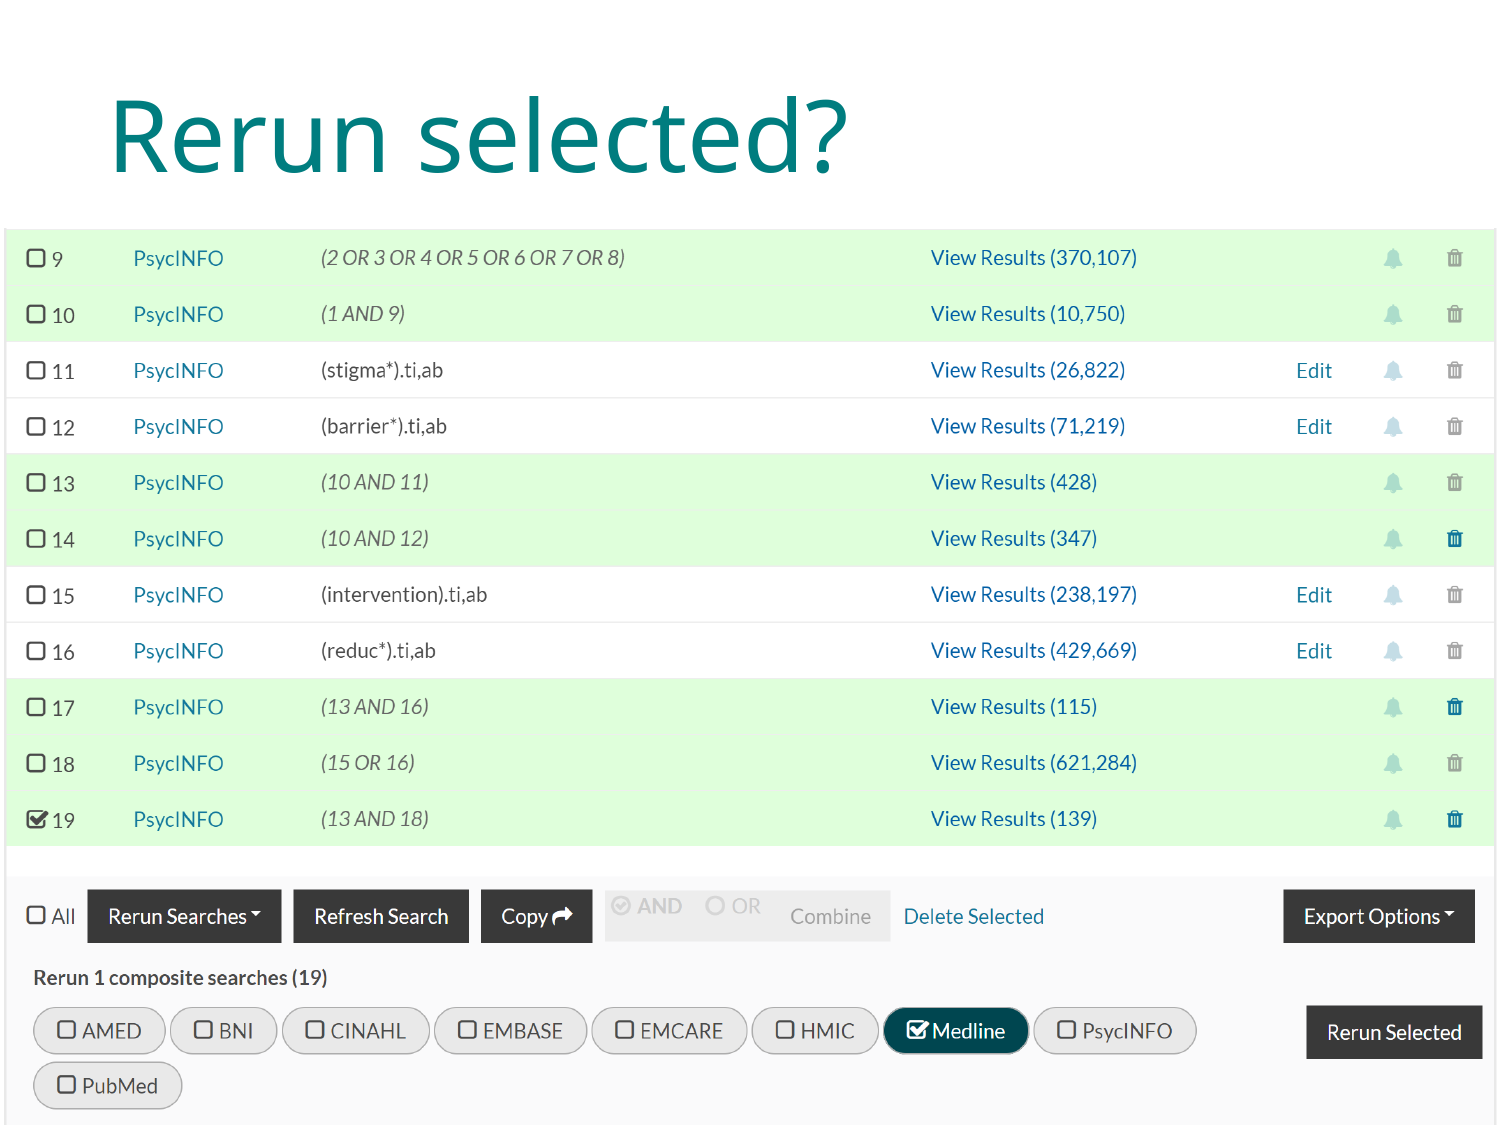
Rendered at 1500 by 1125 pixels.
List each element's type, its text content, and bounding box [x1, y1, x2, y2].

picture [1, 228, 1500, 1125]
text_box Rerun selected? [92, 65, 917, 200]
